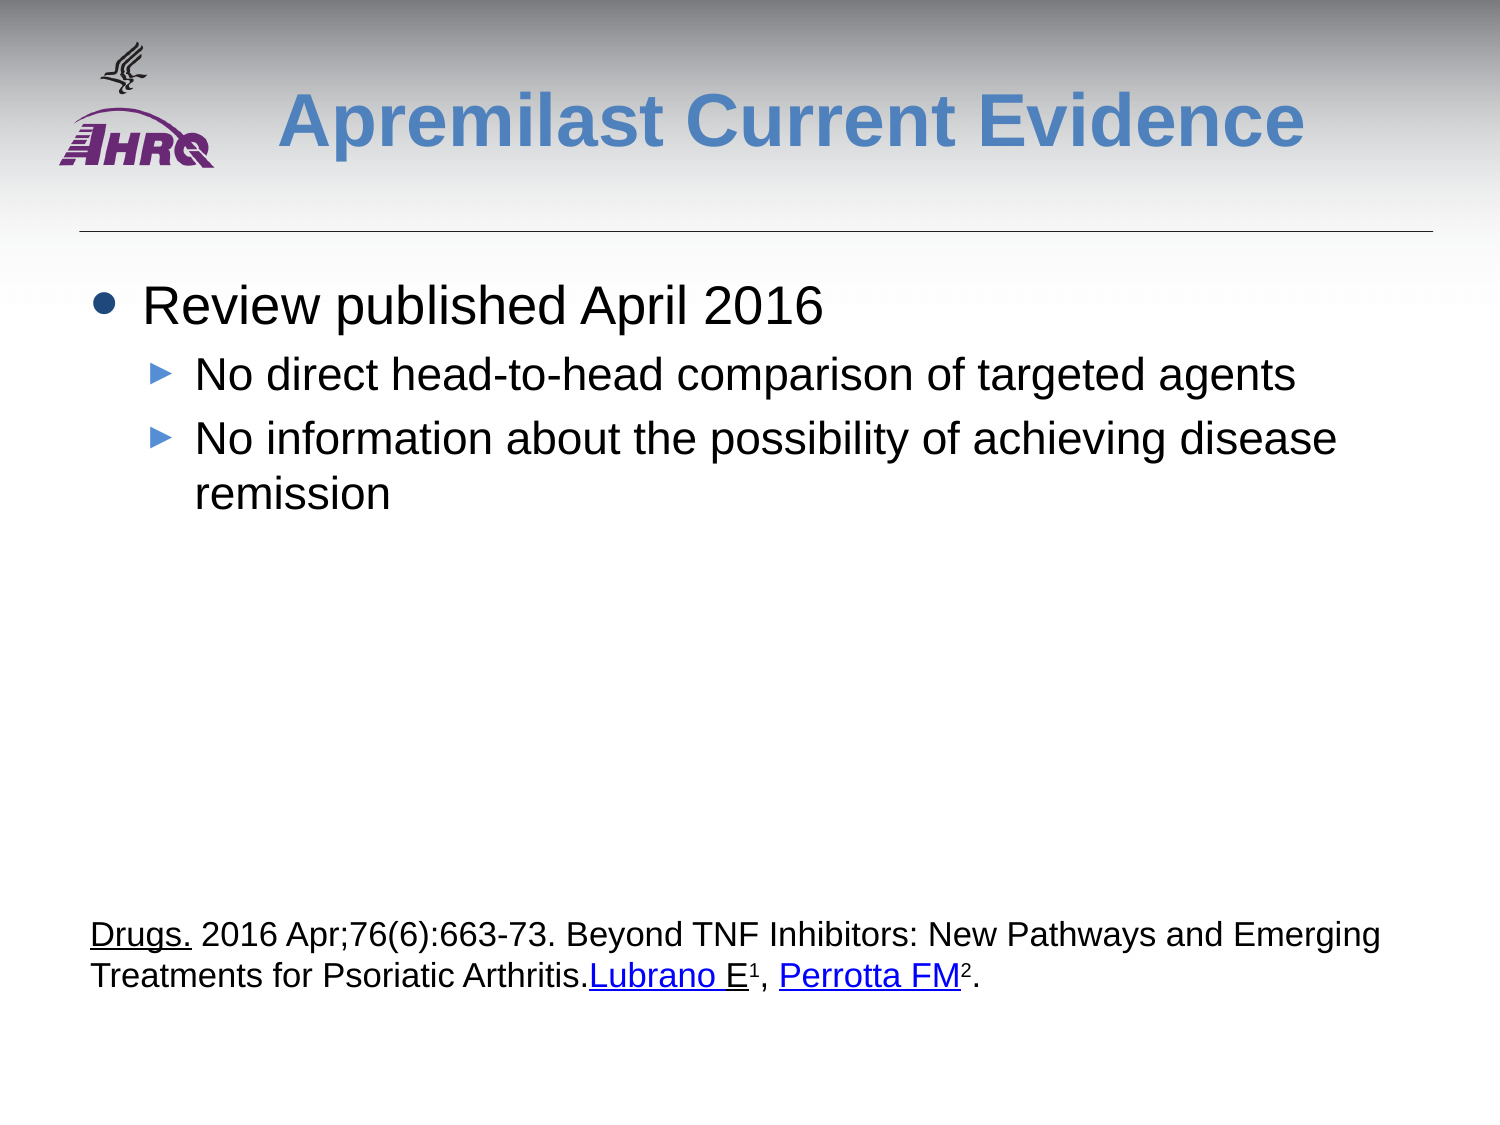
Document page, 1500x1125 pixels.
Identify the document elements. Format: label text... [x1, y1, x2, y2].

title Apremilast Current Evidence [262, 45, 1425, 188]
picture [0, 0, 1500, 1125]
list Review published April 2016 No direct head-to-head comparison of targeted agents No information about the possibility of achieving disease remission Drugs. 2016 Apr;76(6):663-73. Beyond TNF Inhibitors: New Pathways and Emerging Treatments for Psoriatic Arthritis.Lubrano E1, Perrotta FM2. [75, 262, 1425, 1005]
